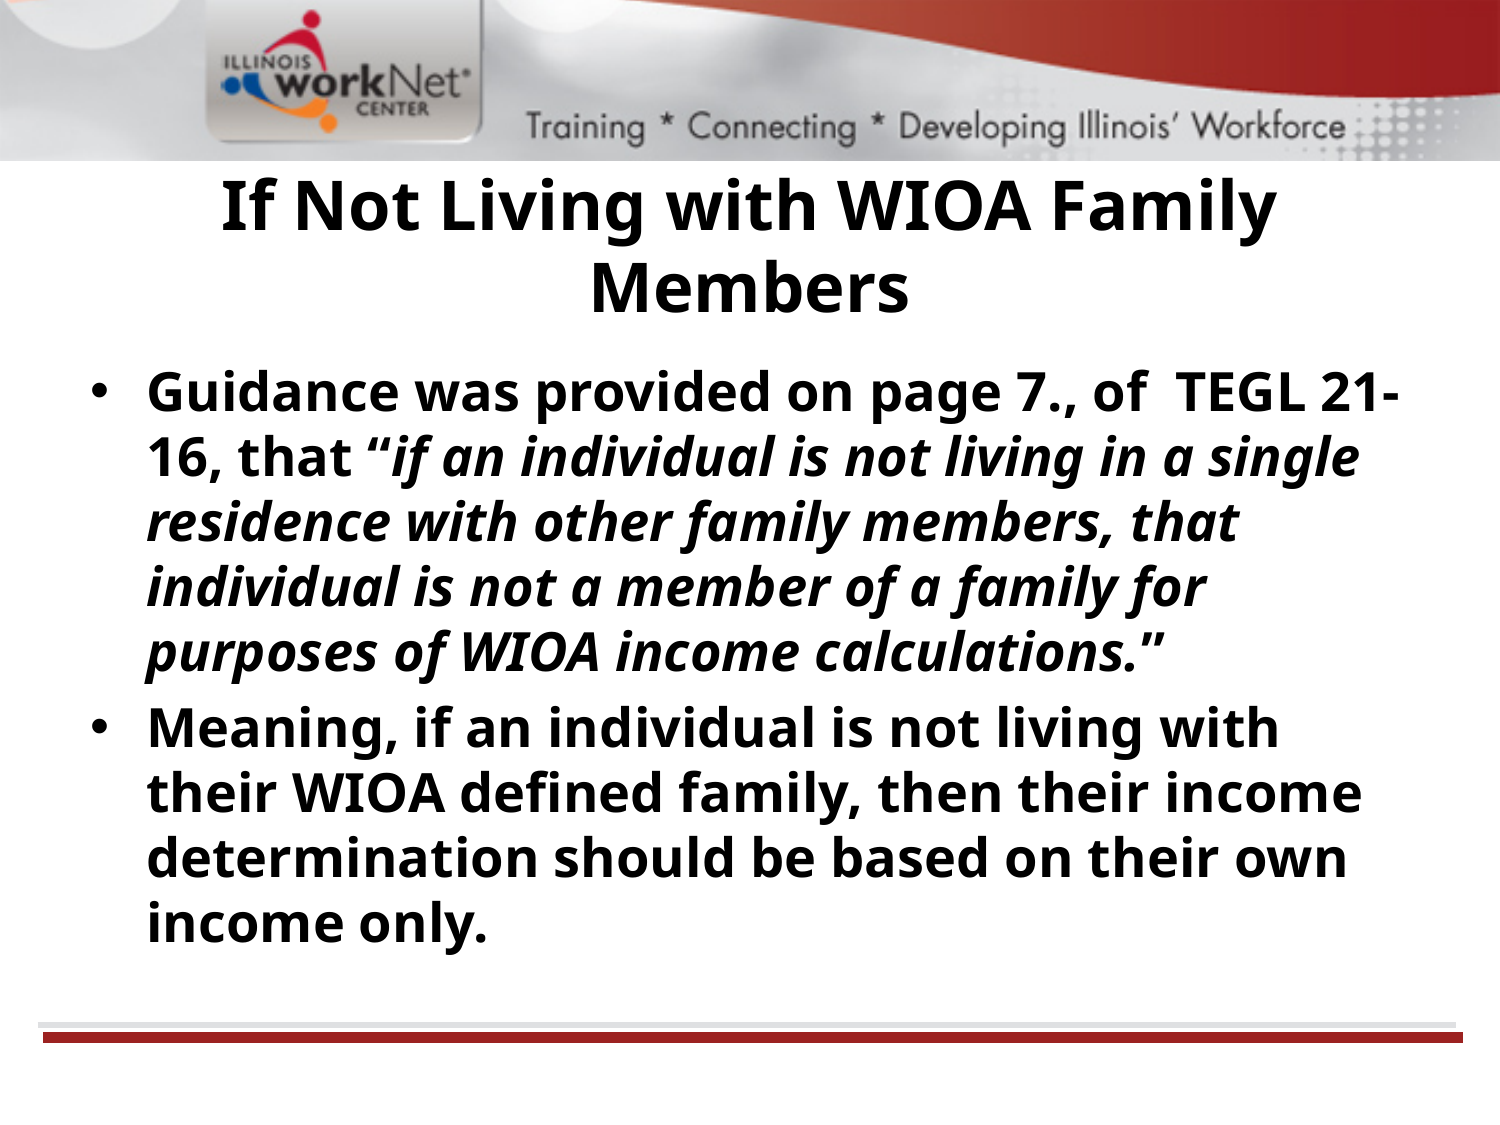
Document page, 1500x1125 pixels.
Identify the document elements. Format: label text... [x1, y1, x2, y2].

title If Not Living with WIOA Family Members [75, 174, 1425, 313]
list Guidance was provided on page 7., of TEGL 21-16, that “if an individual is not living in a single residence with other family members, that individual is not a member of a family for purposes of WIOA income calculations.” Meaning, if an individual is not living with their WIOA defined family, then their income determination should be based on their own income only. [75, 350, 1425, 1005]
picture [0, 0, 1500, 161]
